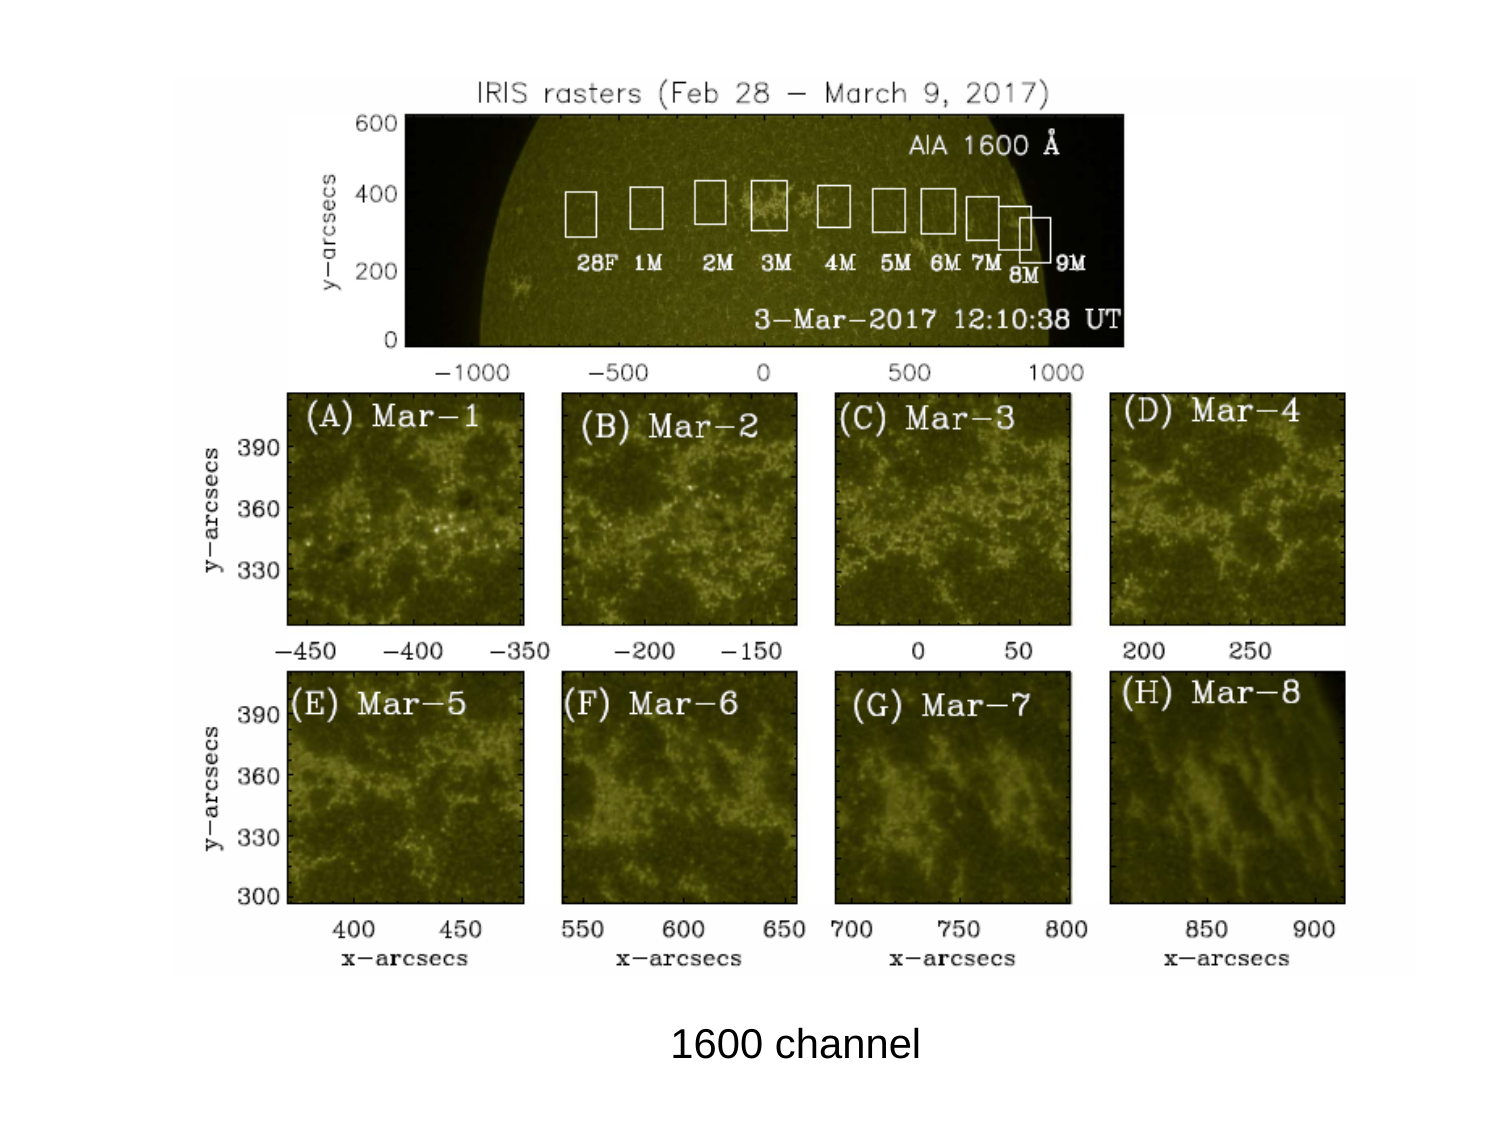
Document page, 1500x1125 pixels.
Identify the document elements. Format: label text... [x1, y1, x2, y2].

text_box 1600 channel [655, 1009, 937, 1075]
picture [174, 74, 1416, 976]
